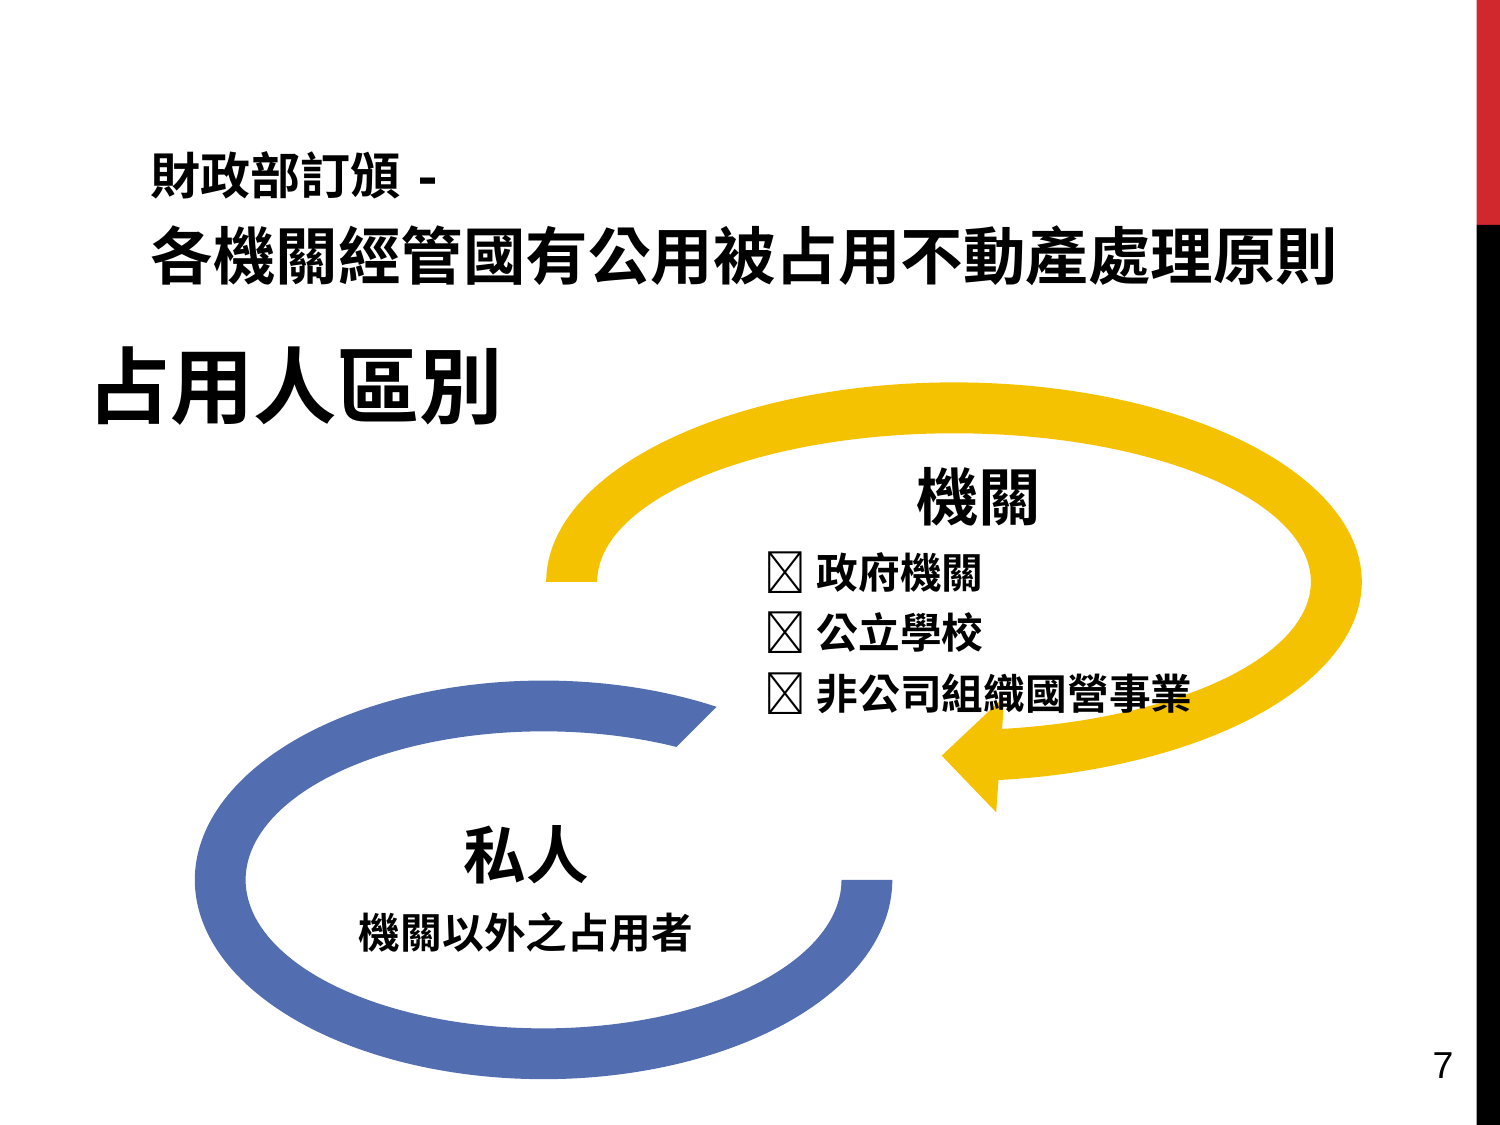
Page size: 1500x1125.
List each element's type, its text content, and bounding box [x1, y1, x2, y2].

list 財政部訂頒- 各機關經管國有公用被占用不動產處理原則 [135, 137, 1465, 347]
list 財政部訂頒- 各機關經管國有公用被占用不動產處理原則 [700, 1051, 1417, 1059]
footer [75, 1065, 638, 1112]
slide_number 7 [1417, 1033, 1498, 1094]
list 財政部訂頒- 各機關經管國有公用被占用不動產處理原則 [135, 1051, 387, 1059]
text_box 占用人區別 [0, 326, 656, 457]
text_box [111, 349, 1460, 1047]
